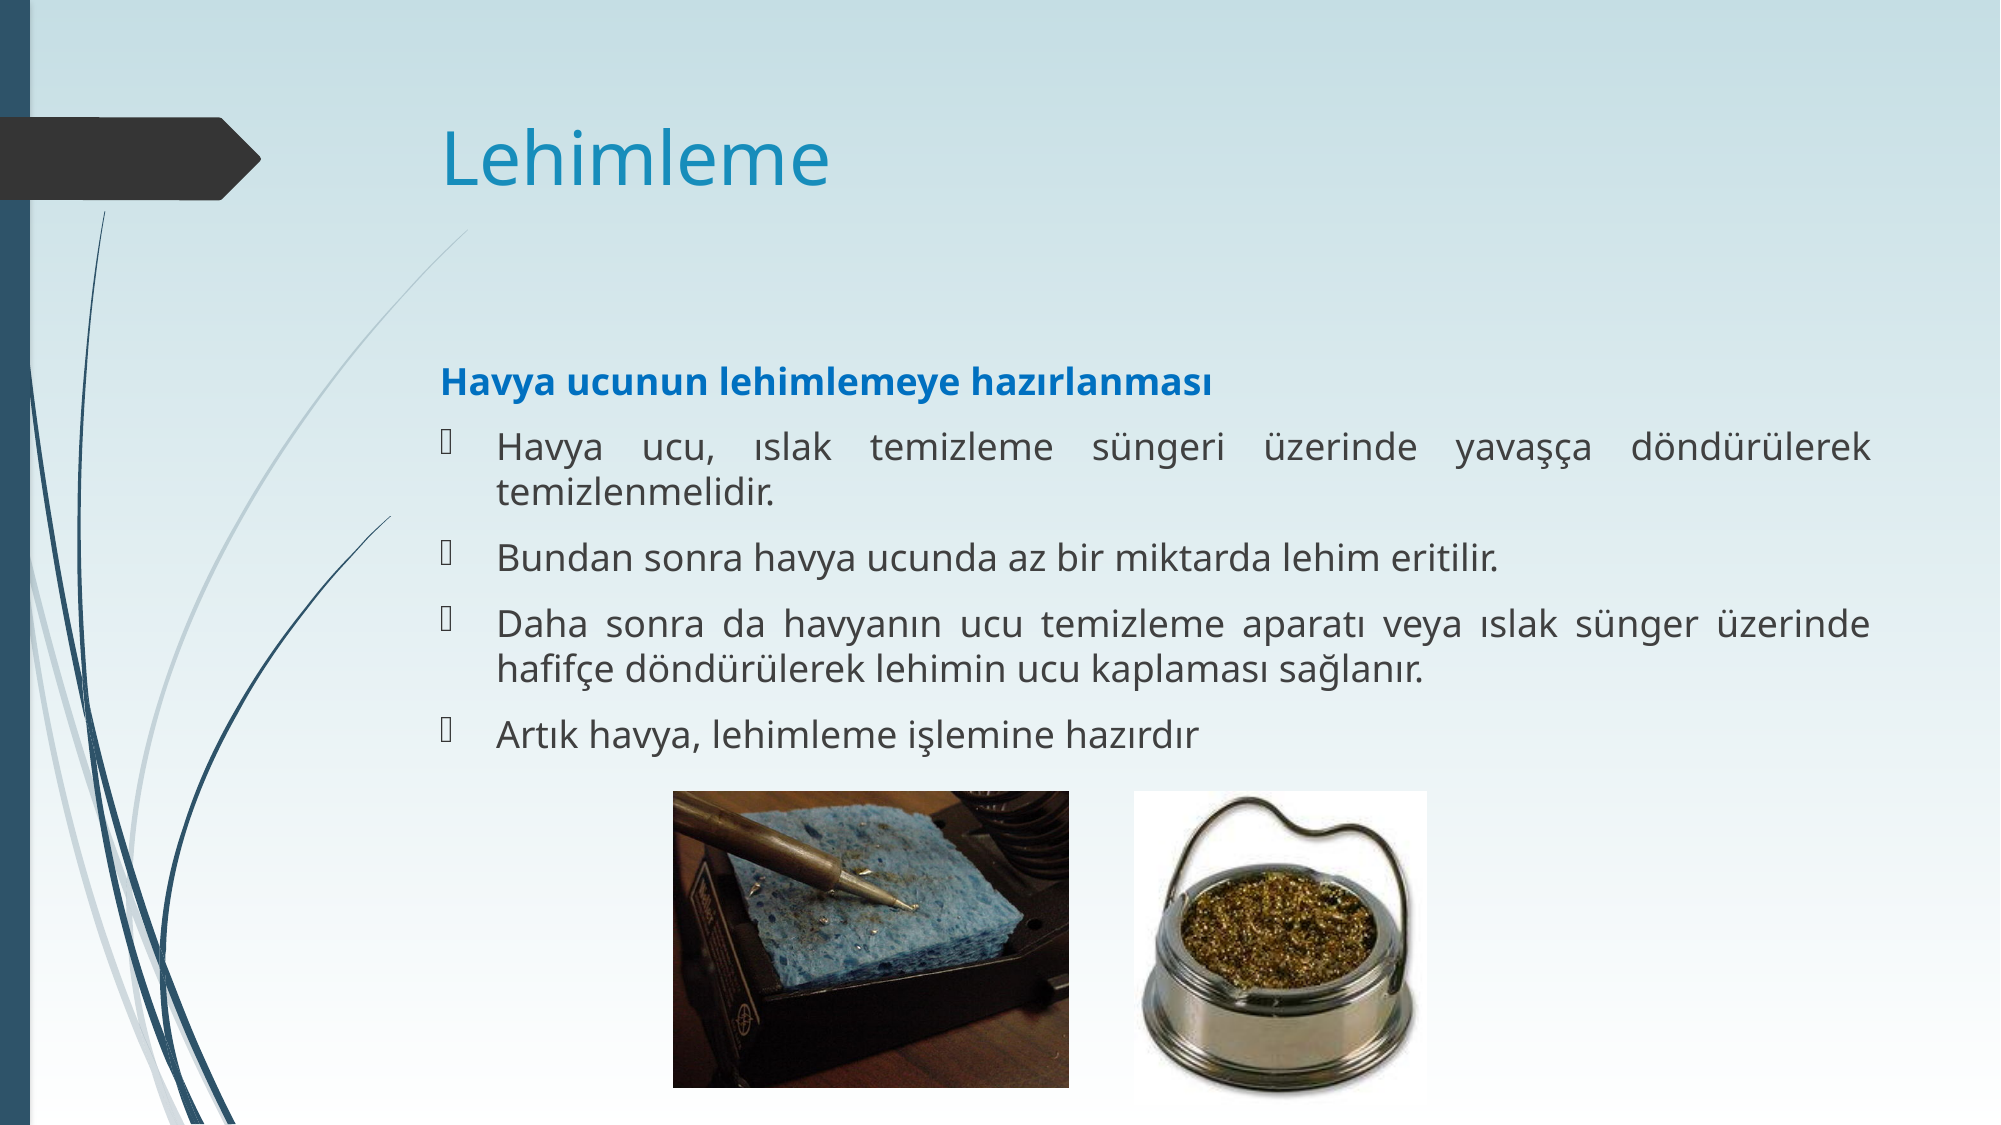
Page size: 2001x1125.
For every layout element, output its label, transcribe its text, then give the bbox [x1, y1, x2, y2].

list Havya ucunun lehimlemeye hazırlanması Havya ucu, ıslak temizleme süngeri üzerinde yavaşça döndürülerek temizlenmelidir. Bundan sonra havya ucunda az bir miktarda lehim eritilir. Daha sonra da havyanın ucu temizleme aparatı veya ıslak sünger üzerinde hafifçe döndürülerek lehimin ucu kaplaması sağlanır. Artık havya, lehimleme işlemine hazırdır [424, 350, 1888, 970]
title Lehimleme [425, 102, 1888, 313]
picture [673, 791, 1069, 1088]
picture [1134, 791, 1427, 1105]
